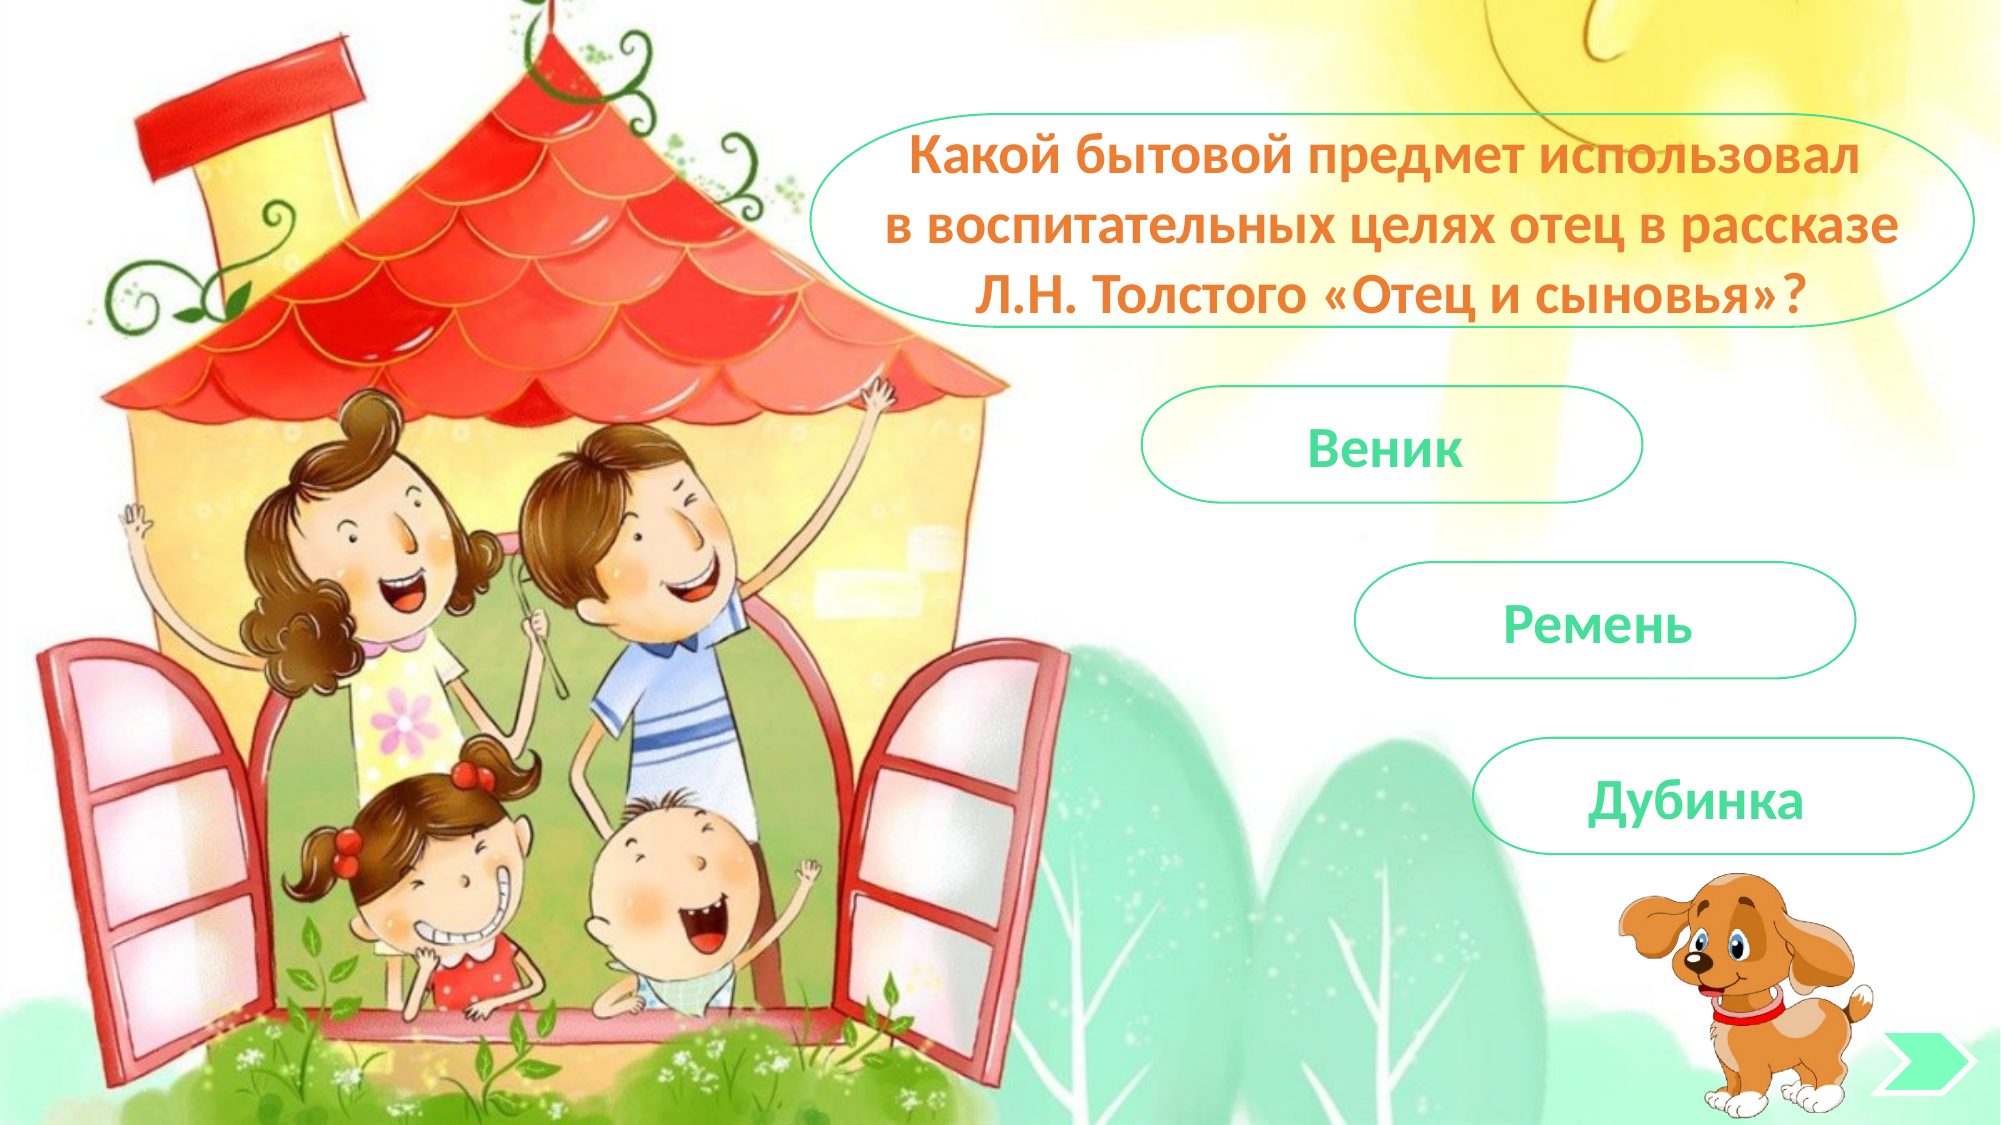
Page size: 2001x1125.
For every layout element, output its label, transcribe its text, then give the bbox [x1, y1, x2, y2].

text_box Какой бытовой предмет использовал в воспитательных целях отец в рассказе Л.Н. Толстого «Отец и сыновья»? [809, 113, 1975, 328]
text_box Ремень [1353, 560, 1857, 680]
text_box Веник [1140, 385, 1644, 504]
text_box Дубинка [1472, 736, 1975, 856]
text_box [1877, 1028, 1976, 1095]
picture [0, 0, 2001, 1125]
